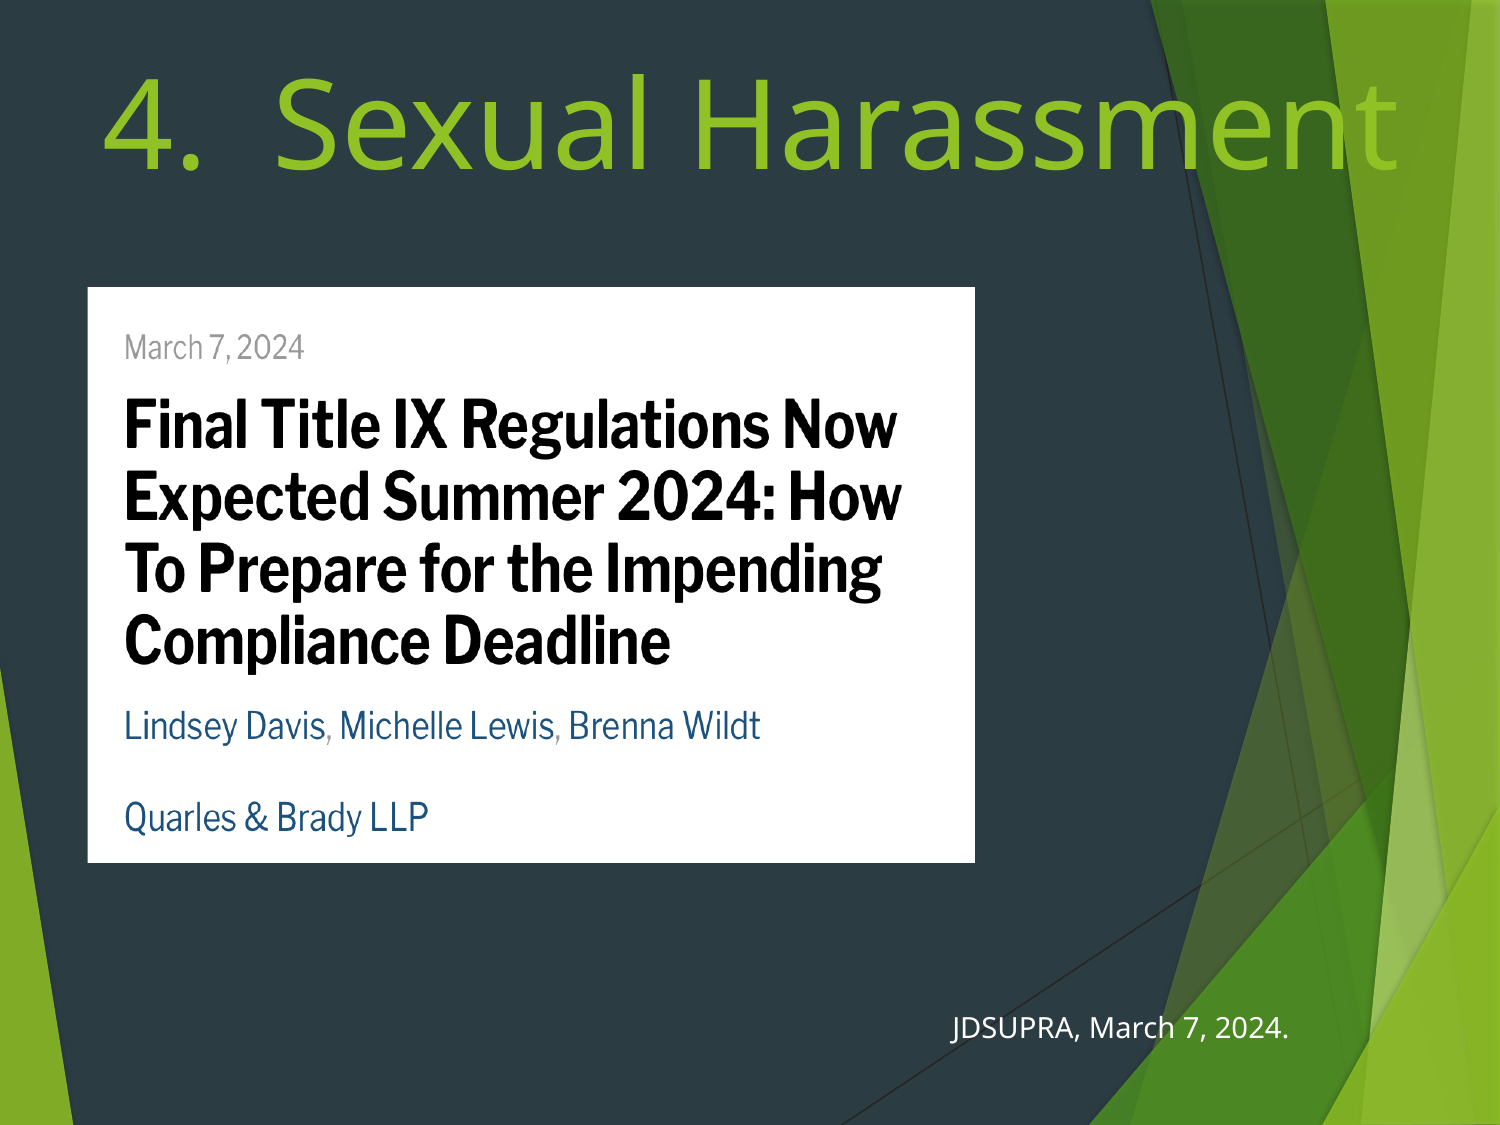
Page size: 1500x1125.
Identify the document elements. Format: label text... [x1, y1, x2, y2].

text_box JDSUPRA, March 7, 2024. [937, 1002, 1500, 1052]
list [86, 286, 976, 863]
title 4. Sexual Harassment [87, 37, 1425, 212]
